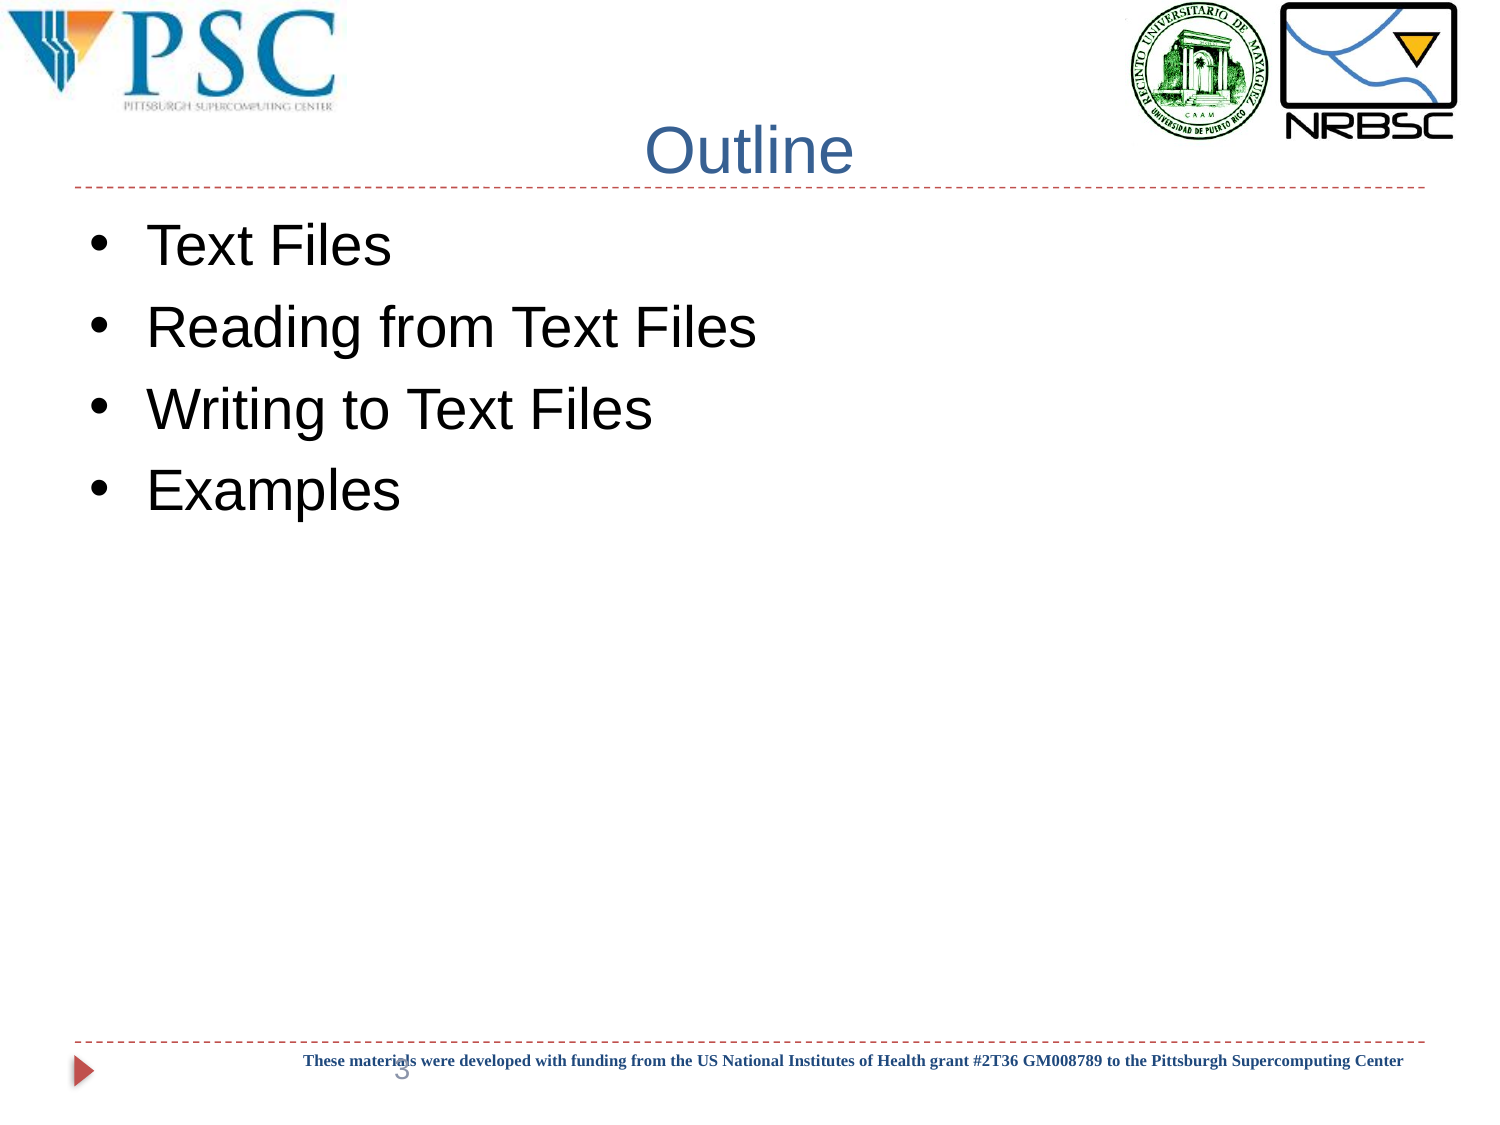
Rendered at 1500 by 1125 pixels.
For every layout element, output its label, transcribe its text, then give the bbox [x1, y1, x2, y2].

picture [0, 0, 347, 127]
footer These materials were developed with funding from the US National Institutes of Health grant #2T36 GM008789 to the Pittsburgh Supercomputing Center [426, 1042, 1421, 1103]
picture [1125, 0, 1463, 145]
title Outline [75, 99, 1425, 200]
slide_number 3 [100, 1042, 426, 1103]
list Text Files Reading from Text Files Writing to Text Files Examples [75, 200, 1425, 1010]
